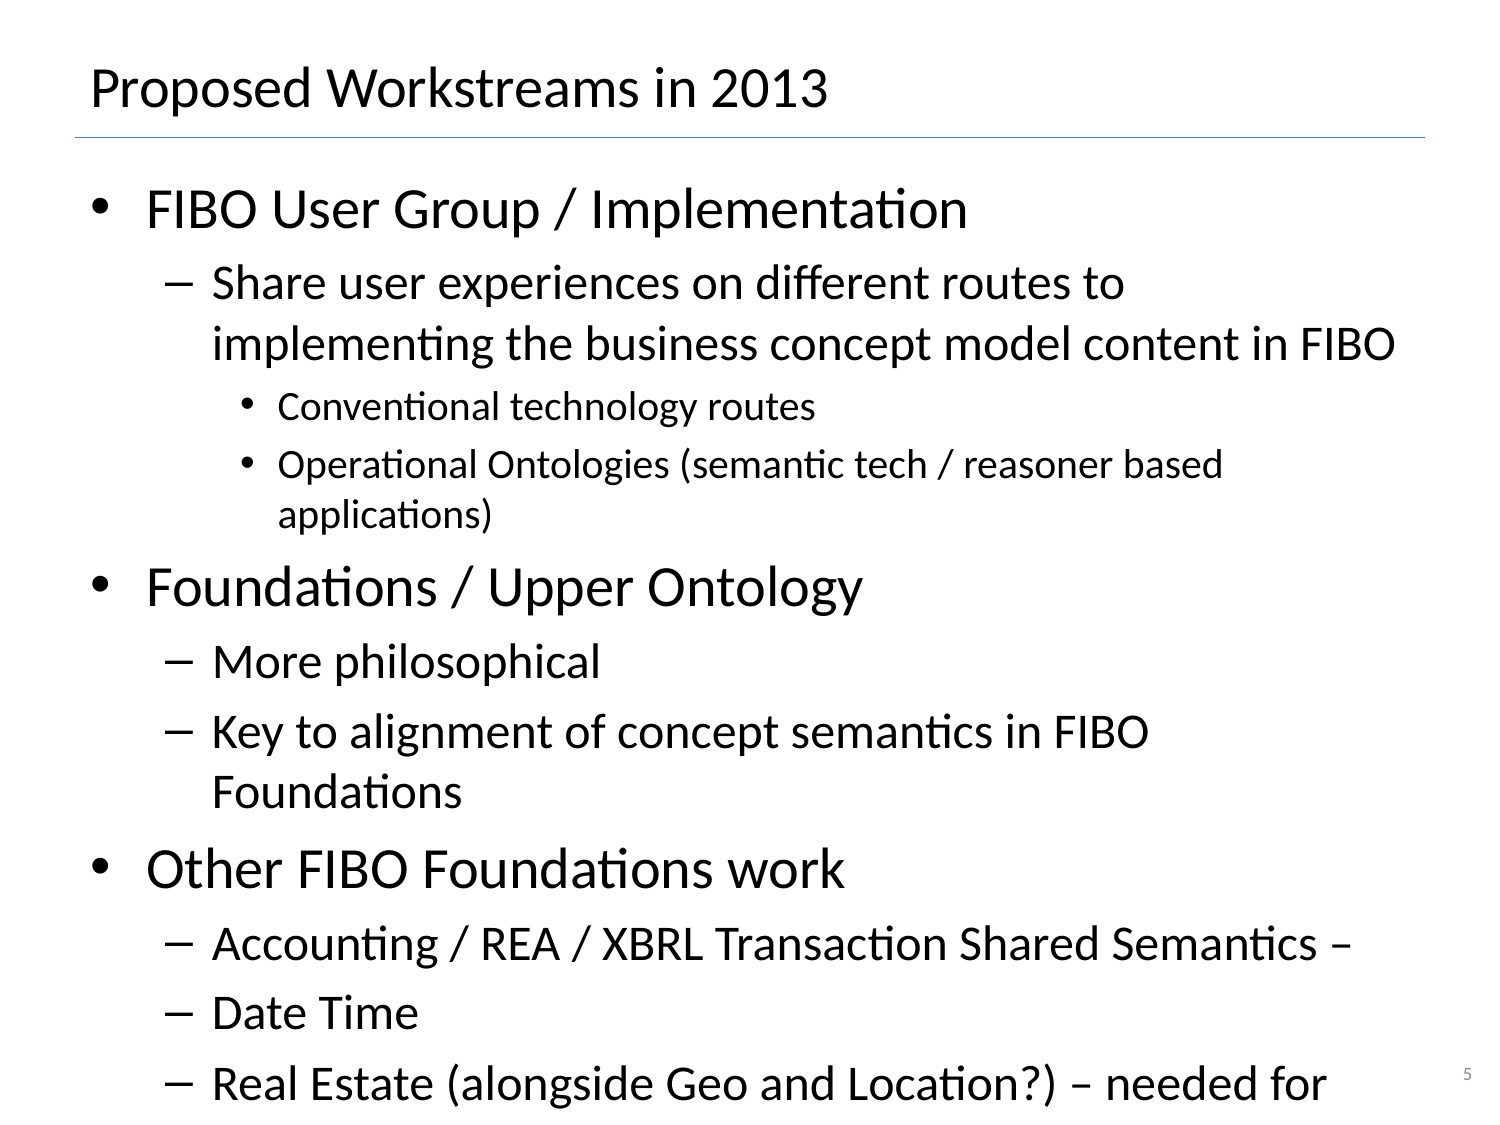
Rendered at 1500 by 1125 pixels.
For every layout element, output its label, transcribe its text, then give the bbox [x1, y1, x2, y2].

slide_number 5 [1425, 1042, 1488, 1103]
list FIBO User Group / Implementation Share user experiences on different routes to implementing the business concept model content in FIBO Conventional technology routes Operational Ontologies (semantic tech / reasoner based applications) Foundations / Upper Ontology More philosophical Key to alignment of concept semantics in FIBO Foundations Other FIBO Foundations work Accounting / REA / XBRL Transaction Shared Semantics – Date Time Real Estate (alongside Geo and Location?) – needed for future loan related terms [74, 162, 1426, 1101]
title Proposed Workstreams in 2013 [74, 37, 1426, 131]
